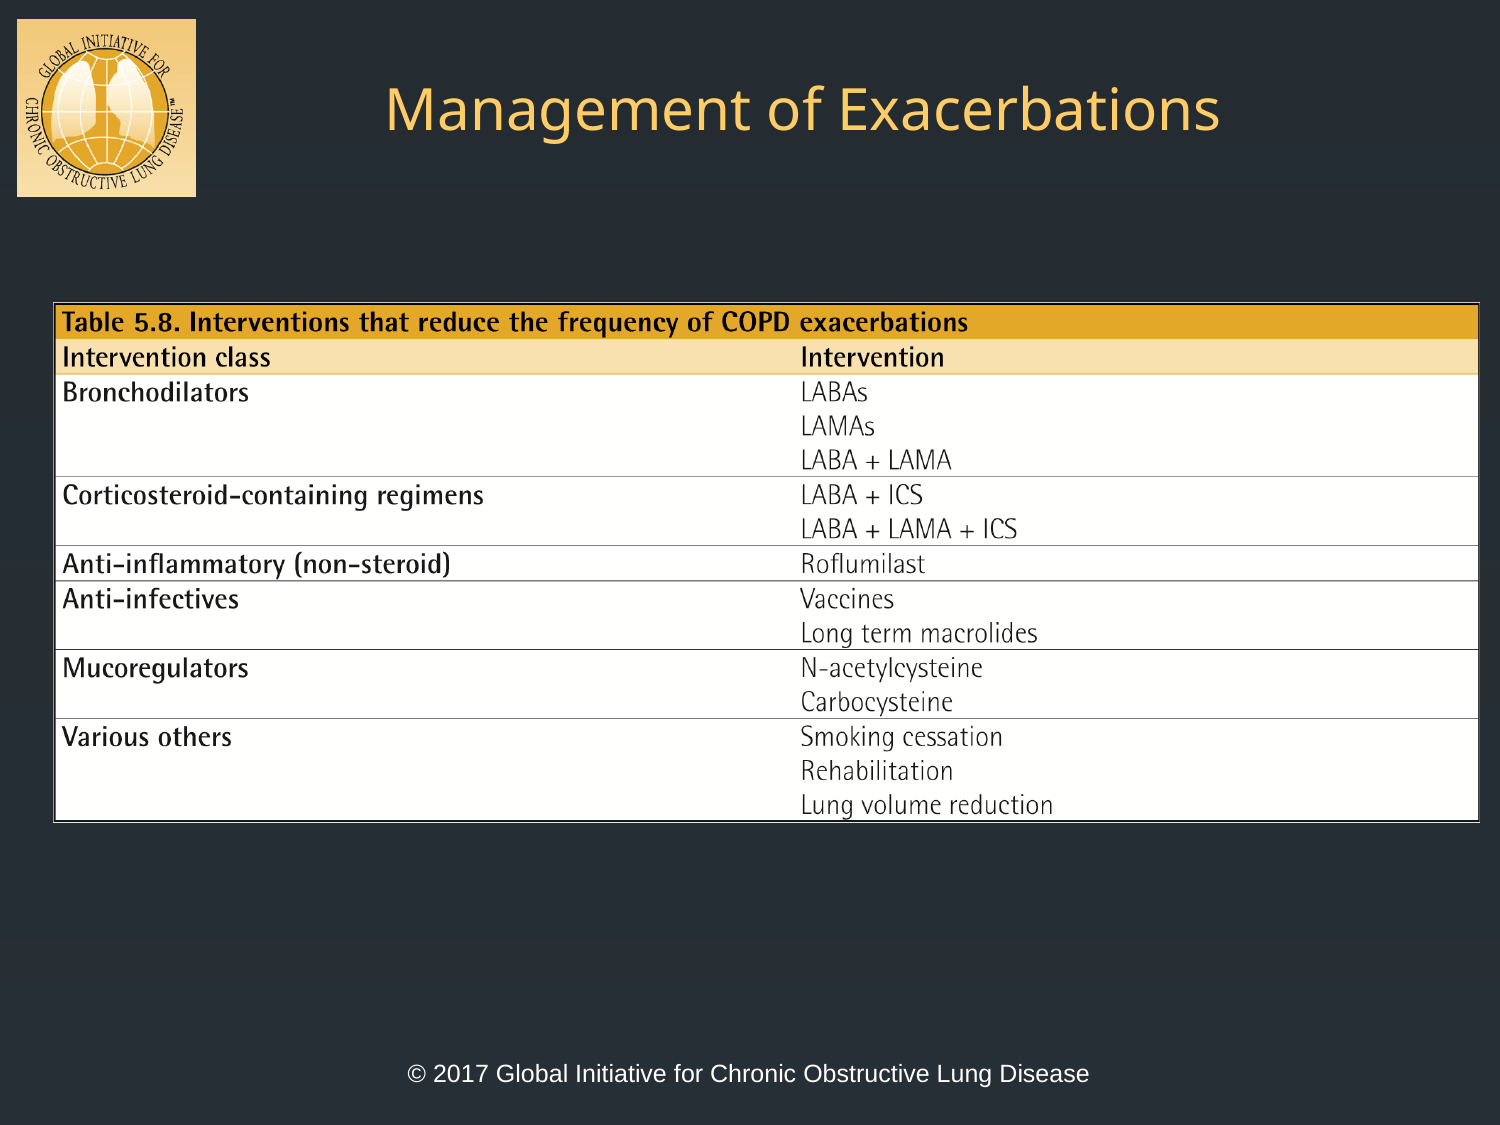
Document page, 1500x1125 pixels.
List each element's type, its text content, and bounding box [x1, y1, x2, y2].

picture [52, 302, 1480, 823]
picture [17, 18, 196, 197]
text_box © 2017 Global Initiative for Chronic Obstructive Lung Disease [249, 1050, 1250, 1096]
text_box Management of Exacerbations [265, 64, 1341, 150]
